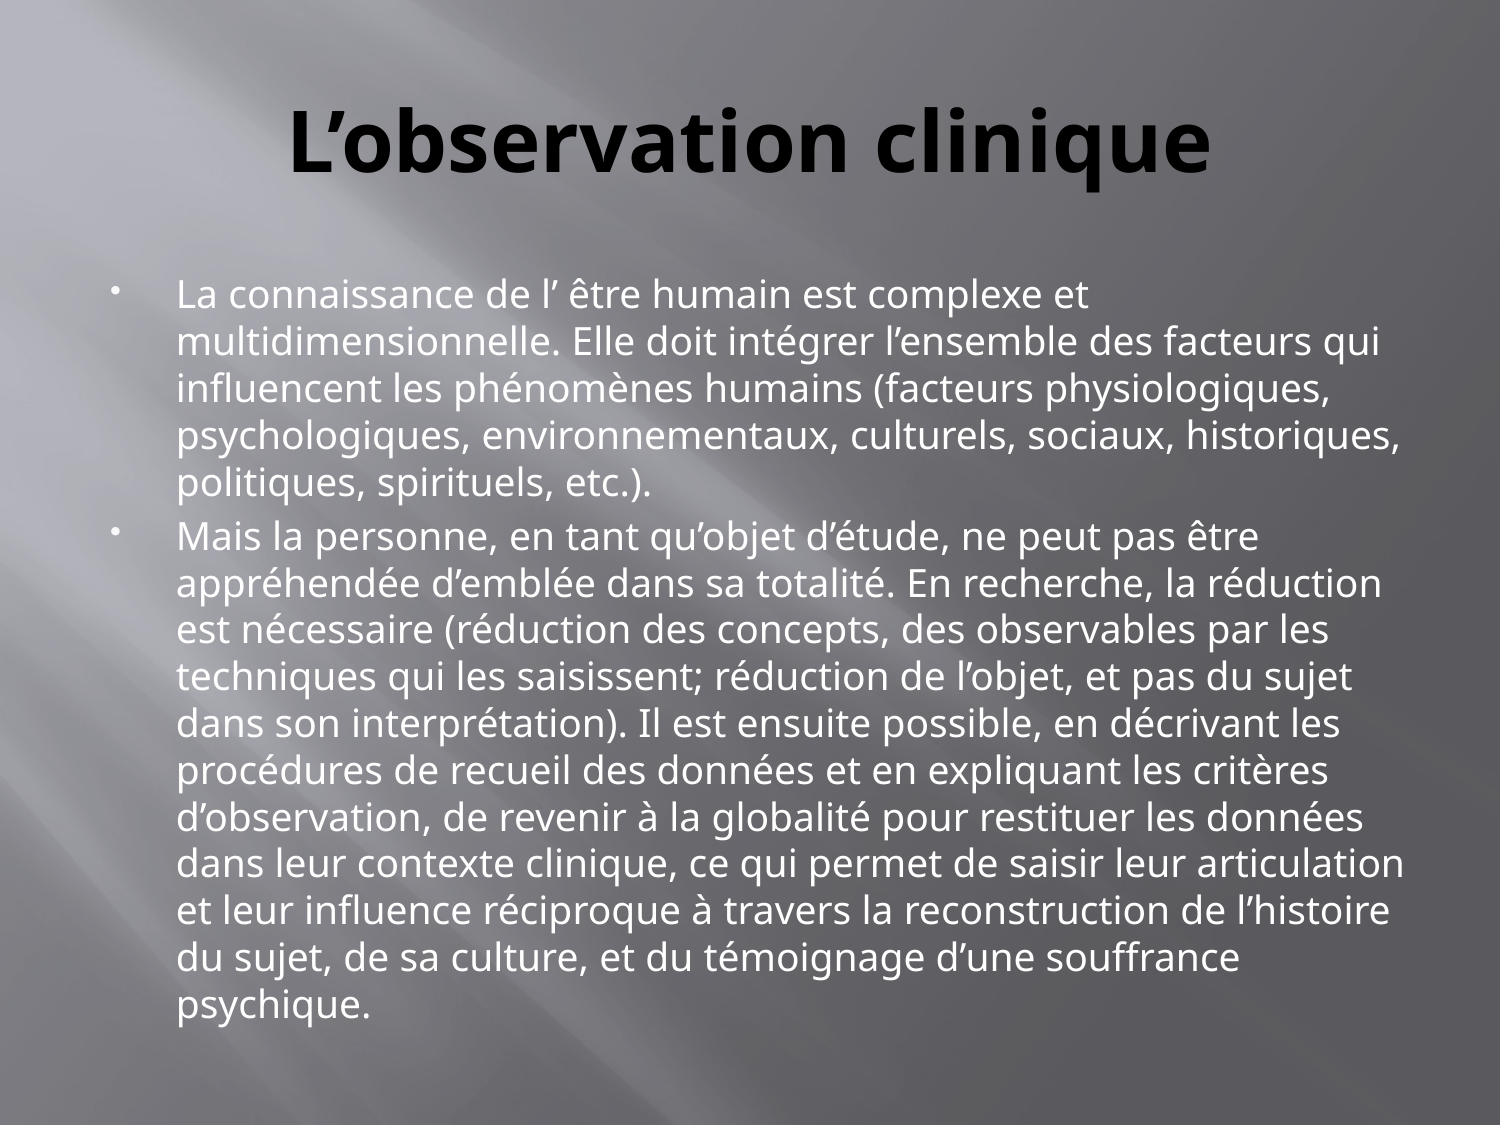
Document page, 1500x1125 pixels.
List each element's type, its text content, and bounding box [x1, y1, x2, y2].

title L’observation clinique [75, 45, 1425, 233]
list La connaissance de l’ être humain est complexe et multidimensionnelle. Elle doit intégrer l’ensemble des facteurs qui influencent les phénomènes humains (facteurs physiologiques, psychologiques, environnementaux, culturels, sociaux, historiques, politiques, spirituels, etc.). Mais la personne, en tant qu’objet d’étude, ne peut pas être appréhendée d’emblée dans sa totalité. En recherche, la réduction est nécessaire (réduction des concepts, des observables par les techniques qui les saisissent; réduction de l’objet, et pas du sujet dans son interprétation). Il est ensuite possible, en décrivant les procédures de recueil des données et en expliquant les critères d’observation, de revenir à la globalité pour restituer les données dans leur contexte clinique, ce qui permet de saisir leur articulation et leur influence réciproque à travers la reconstruction de l’histoire du sujet, de sa culture, et du témoignage d’une souffrance psychique. [75, 262, 1425, 1035]
